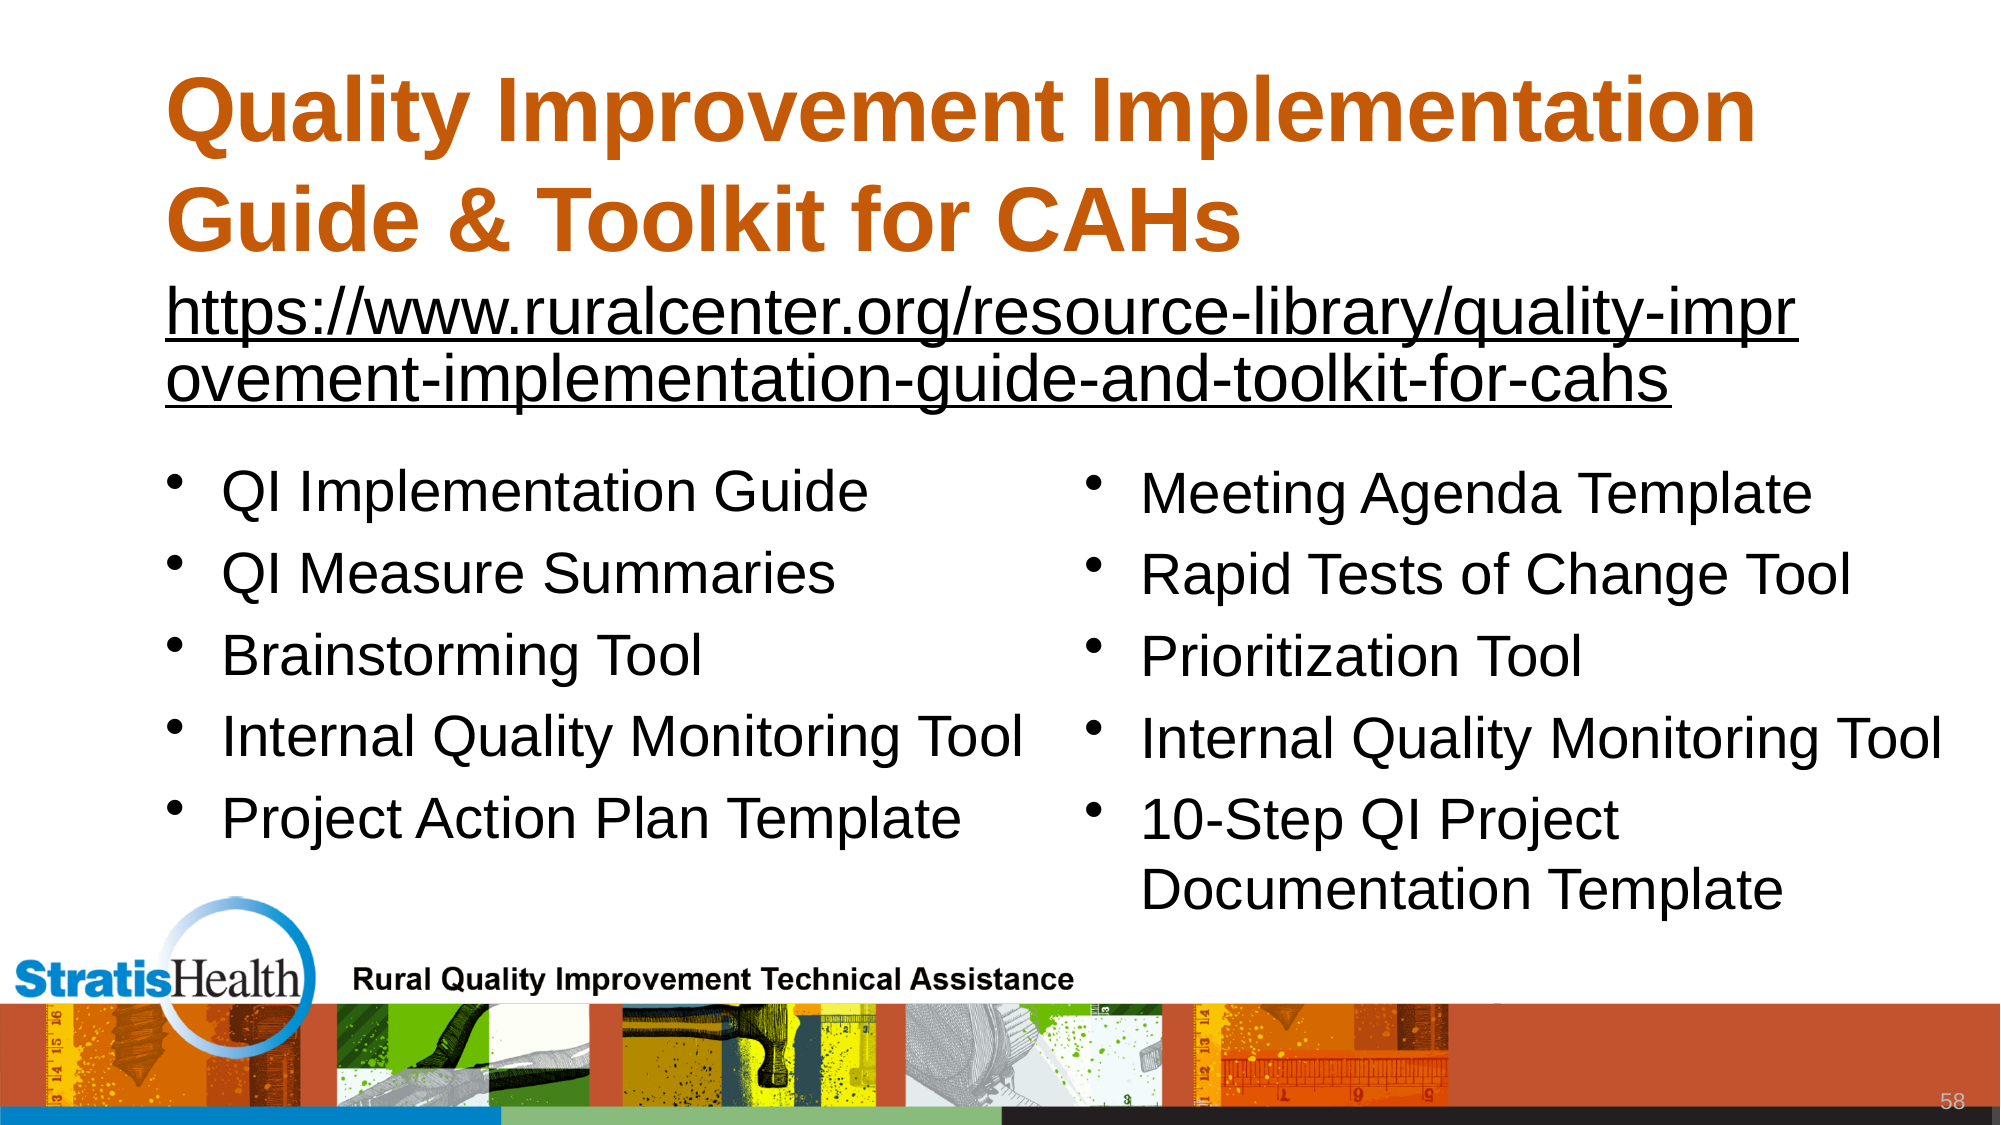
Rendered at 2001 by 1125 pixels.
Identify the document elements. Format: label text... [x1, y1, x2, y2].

picture [1989, 896, 2000, 1125]
list https://www.ruralcenter.org/resource-library/quality-improvement-implementation-guide-and-toolkit-for-cahs [149, 259, 1851, 448]
text_box QI Implementation Guide QI Measure Summaries Brainstorming Tool Internal Quality Monitoring Tool Project Action Plan Template [150, 445, 1070, 1125]
picture [0, 896, 150, 1106]
title Quality Improvement Implementation Guide & Toolkit for CAHs [149, 99, 1851, 221]
text_box Meeting Agenda Template Rapid Tests of Change Tool Prioritization Tool Internal Quality Monitoring Tool 10-Step QI Project Documentation Template [1069, 447, 1989, 1125]
